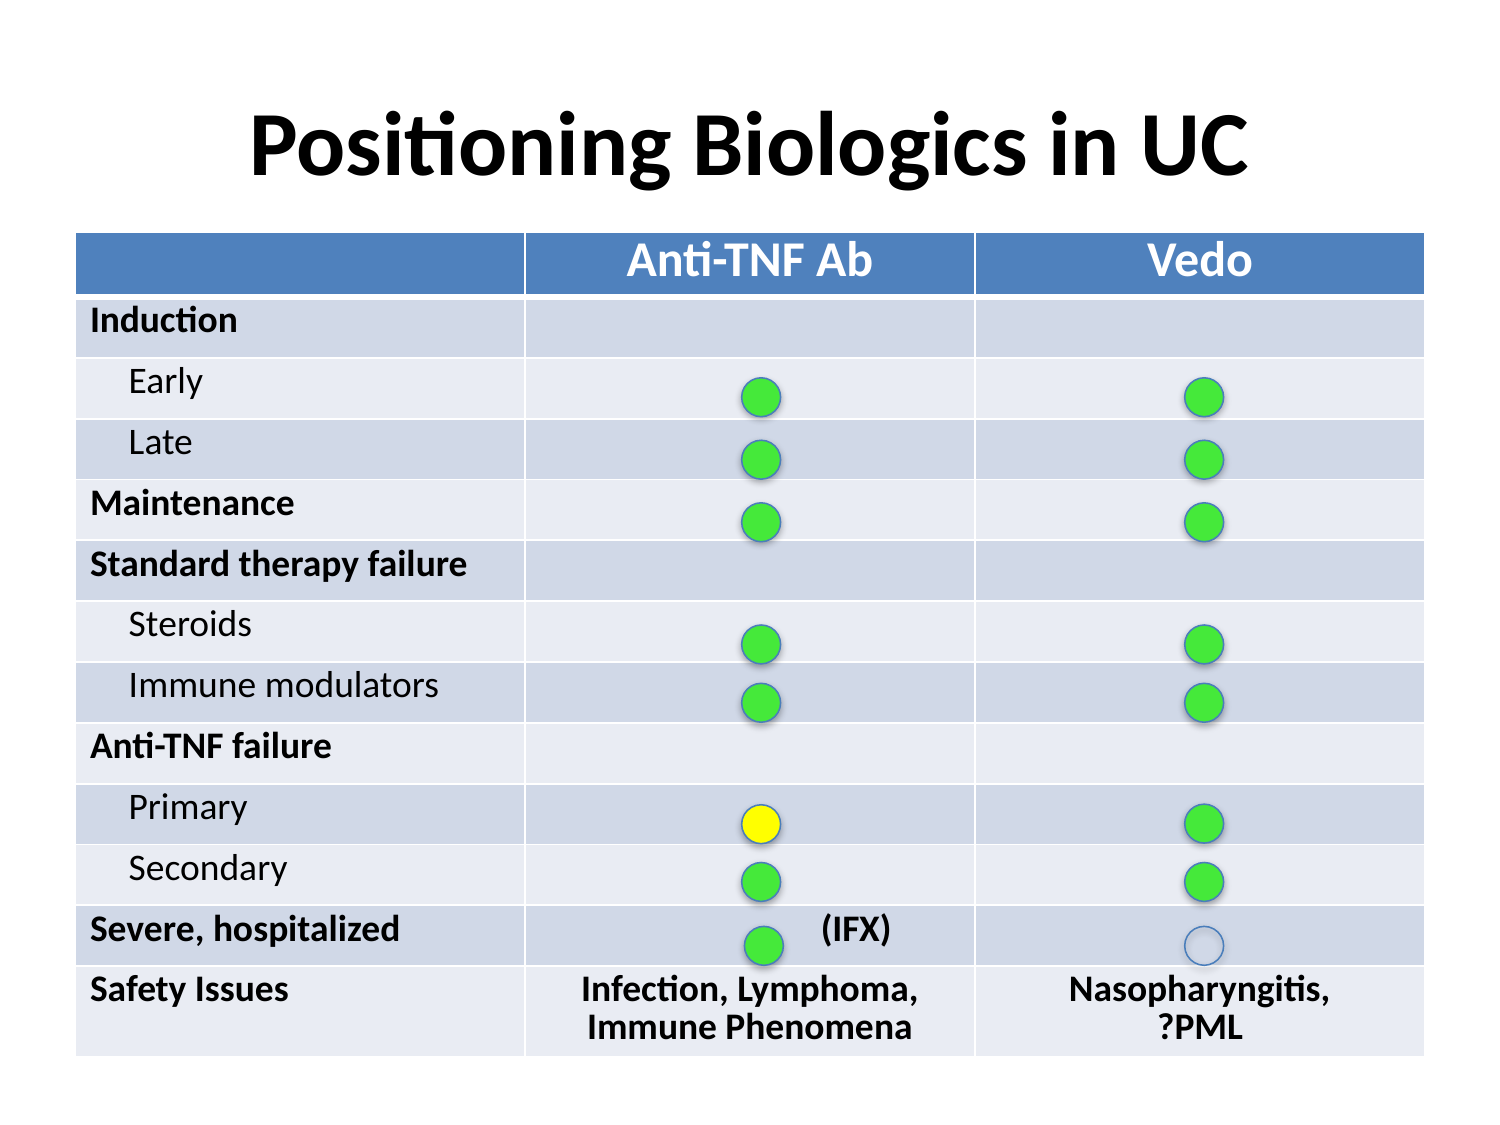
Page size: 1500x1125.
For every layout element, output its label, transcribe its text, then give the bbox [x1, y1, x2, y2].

table_cell [526, 602, 974, 661]
text_box [740, 502, 782, 543]
table_cell Severe, hospitalized [76, 906, 524, 965]
table_cell Induction [76, 300, 524, 357]
text_box [1183, 377, 1225, 418]
table_header Anti-TNF Ab [526, 233, 974, 294]
table_cell [526, 541, 974, 600]
table_cell Immune modulators [76, 663, 524, 722]
table_cell [976, 785, 1424, 844]
table_cell [976, 480, 1424, 539]
table_cell [976, 420, 1424, 479]
text_box [740, 682, 782, 724]
table_cell [526, 845, 974, 904]
table_cell Safety Issues [76, 967, 524, 1056]
table_cell [526, 300, 974, 357]
table_cell [526, 785, 974, 844]
table_cell [976, 359, 1424, 418]
table_cell Anti-TNF failure [76, 724, 524, 783]
table_header [76, 233, 524, 294]
table_cell Standard therapy failure [76, 541, 524, 600]
table_cell [976, 300, 1424, 357]
table_cell Maintenance [76, 480, 524, 539]
text_box [740, 803, 782, 845]
text_box [740, 624, 782, 665]
table_cell (IFX) [526, 906, 974, 965]
table_cell [526, 663, 974, 722]
table_cell [976, 663, 1424, 722]
text_box [1183, 925, 1225, 967]
text_box [740, 861, 782, 903]
table_cell [976, 906, 1424, 965]
table_cell [526, 359, 974, 418]
text_box [1183, 682, 1225, 724]
table_header Vedo [976, 233, 1424, 294]
text_box [1183, 439, 1225, 480]
text_box [1183, 861, 1225, 903]
table_cell [526, 420, 974, 479]
table_cell Late [76, 420, 524, 479]
table_cell [976, 724, 1424, 783]
text_box [740, 377, 782, 418]
table_cell Nasopharyngitis, ?PML [976, 967, 1424, 1056]
table_cell Primary [76, 785, 524, 844]
table_cell [526, 480, 974, 539]
table_cell [526, 724, 974, 783]
table_cell Secondary [76, 845, 524, 904]
text_box [743, 925, 785, 967]
text_box [1183, 803, 1225, 844]
text_box [1183, 624, 1225, 665]
table_cell Early [76, 359, 524, 418]
text_box [740, 439, 782, 480]
table_cell Infection, Lymphoma, Immune Phenomena [526, 967, 974, 1056]
title Positioning Biologics in UC [75, 45, 1425, 231]
table_cell Steroids [76, 602, 524, 661]
table_cell [976, 845, 1424, 904]
table_cell [976, 602, 1424, 661]
text_box [1183, 502, 1225, 543]
table_cell [976, 541, 1424, 600]
